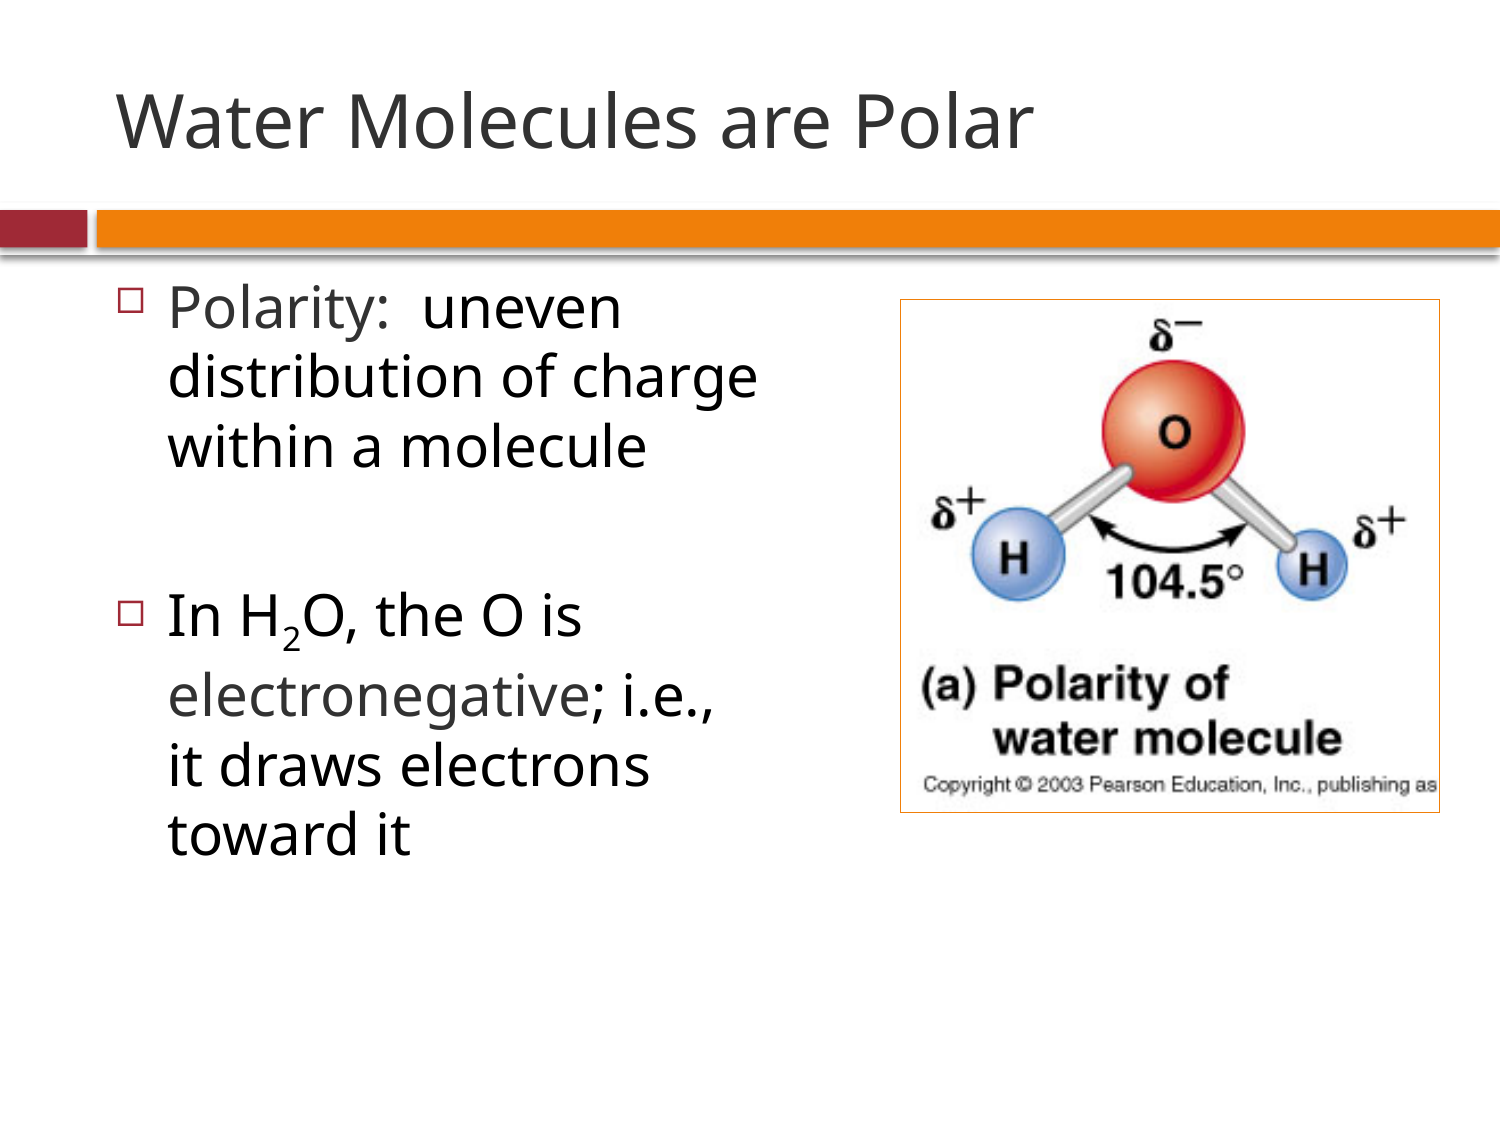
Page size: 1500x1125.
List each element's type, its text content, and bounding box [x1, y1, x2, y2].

list Polarity: uneven distribution of charge within a molecule In H2O, the O is electronegative; i.e., it draws electrons toward it [100, 262, 775, 1000]
picture [899, 299, 1441, 813]
title Water Molecules are Polar [100, 37, 1438, 200]
